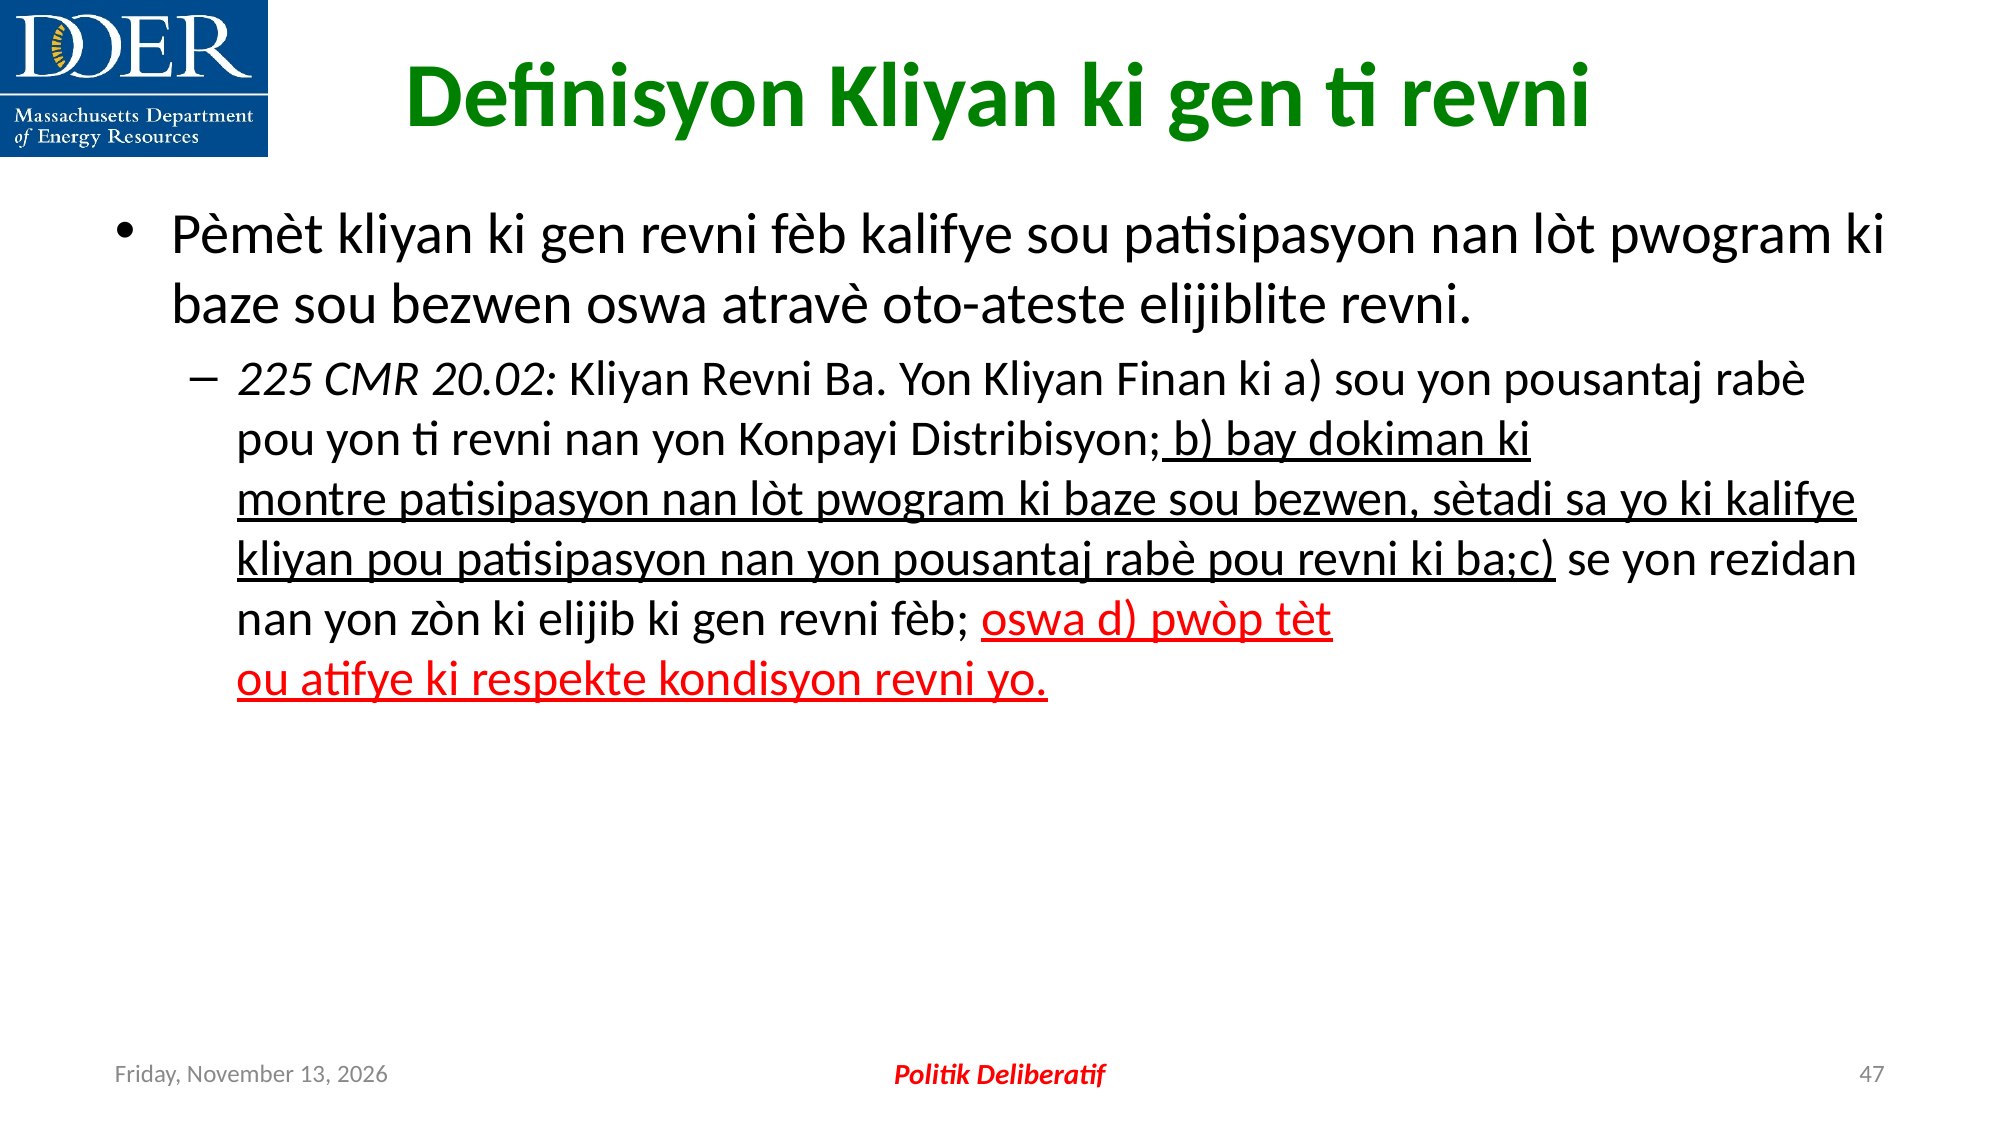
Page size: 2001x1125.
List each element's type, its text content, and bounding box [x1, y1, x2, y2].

slide_number 47 [1433, 1042, 1900, 1103]
picture [0, 0, 268, 157]
title Definisyon Kliyan ki gen ti revni [99, 24, 1900, 155]
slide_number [99, 1042, 567, 1103]
list Pèmèt kliyan ki gen revni fèb kalifye sou patisipasyon nan lòt pwogram ki baze sou bezwen oswa atravè oto-ateste elijiblite revni. 225 CMR 20.02: Kliyan Revni Ba. Yon Kliyan Finan ki a) sou yon pousantaj rabè pou yon ti revni nan yon Konpayi Distribisyon; b) bay dokiman ki montre patisipasyon nan lòt pwogram ki baze sou bezwen, sètadi sa yo ki kalifye kliyan pou patisipasyon nan yon pousantaj rabè pou revni ki ba;c) se yon rezidan nan yon zòn ki elijib ki gen revni fèb; oswa d) pwòp tèt ou atifye ki respekte kondisyon revni yo. [99, 187, 1902, 1043]
footer Politik Deliberatif [683, 1042, 1317, 1103]
